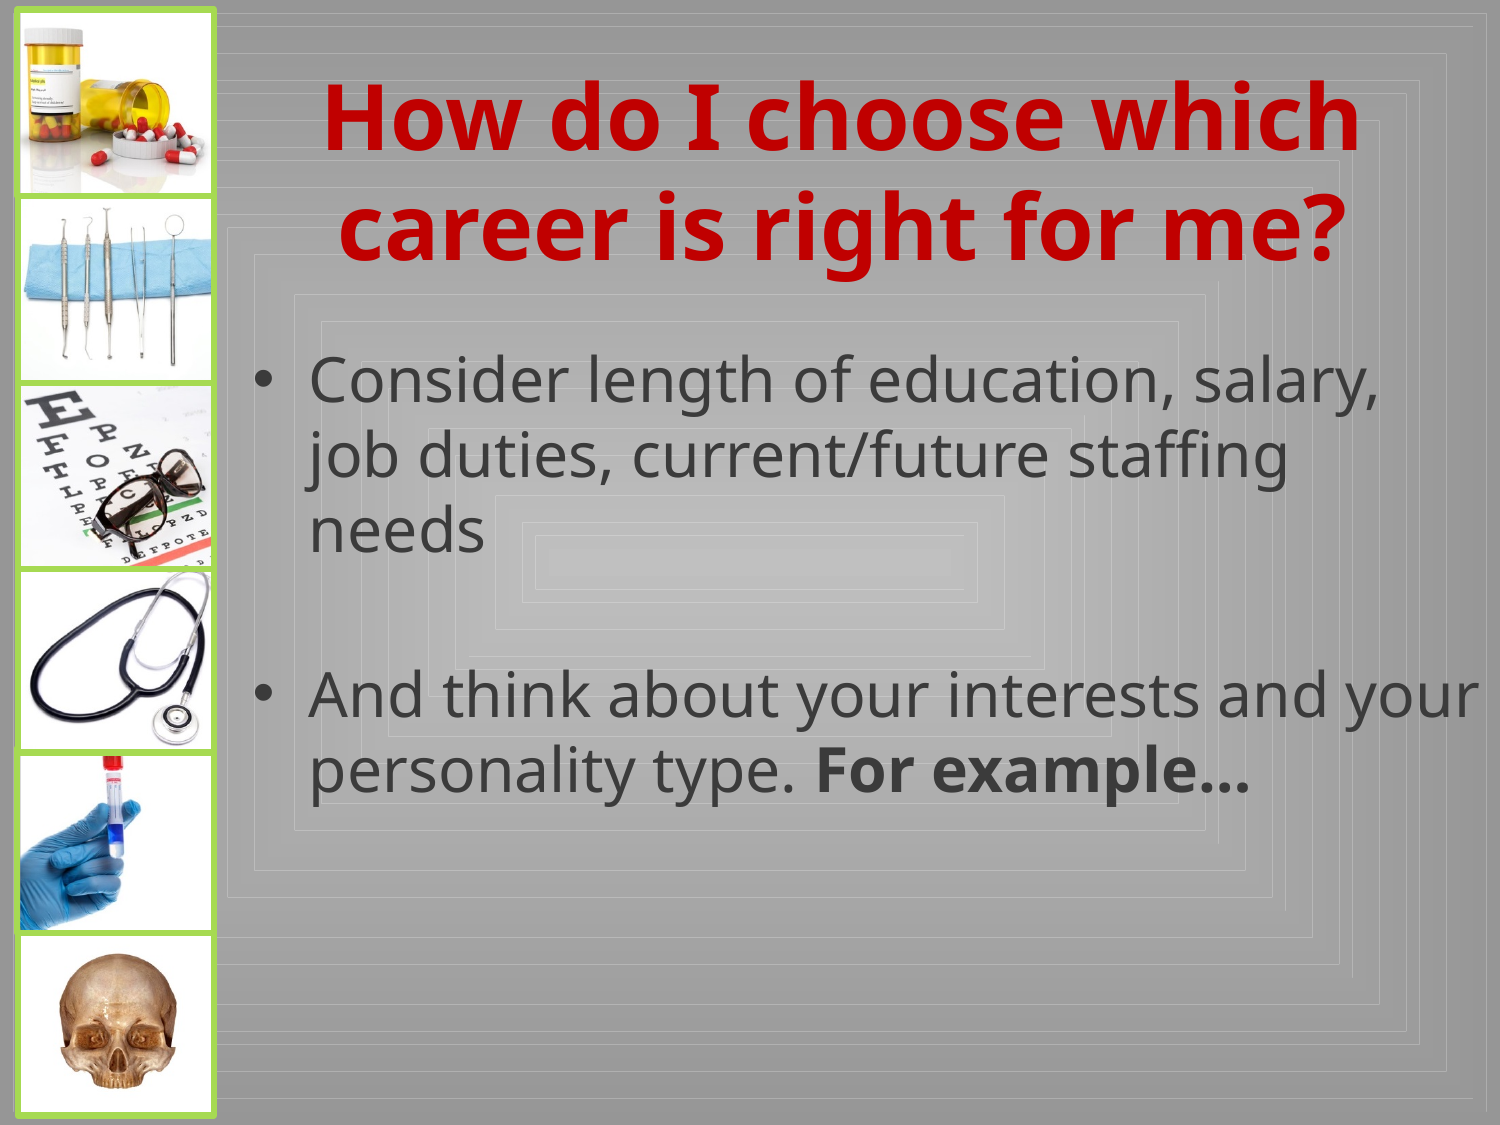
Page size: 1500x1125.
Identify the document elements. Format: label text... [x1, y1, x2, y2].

title How do I choose which career is right for me? [217, 75, 1475, 263]
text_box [20, 12, 212, 1113]
list Consider length of education, salary, job duties, current/future staffing needs And think about your interests and your personality type. For example… [237, 332, 1500, 1113]
